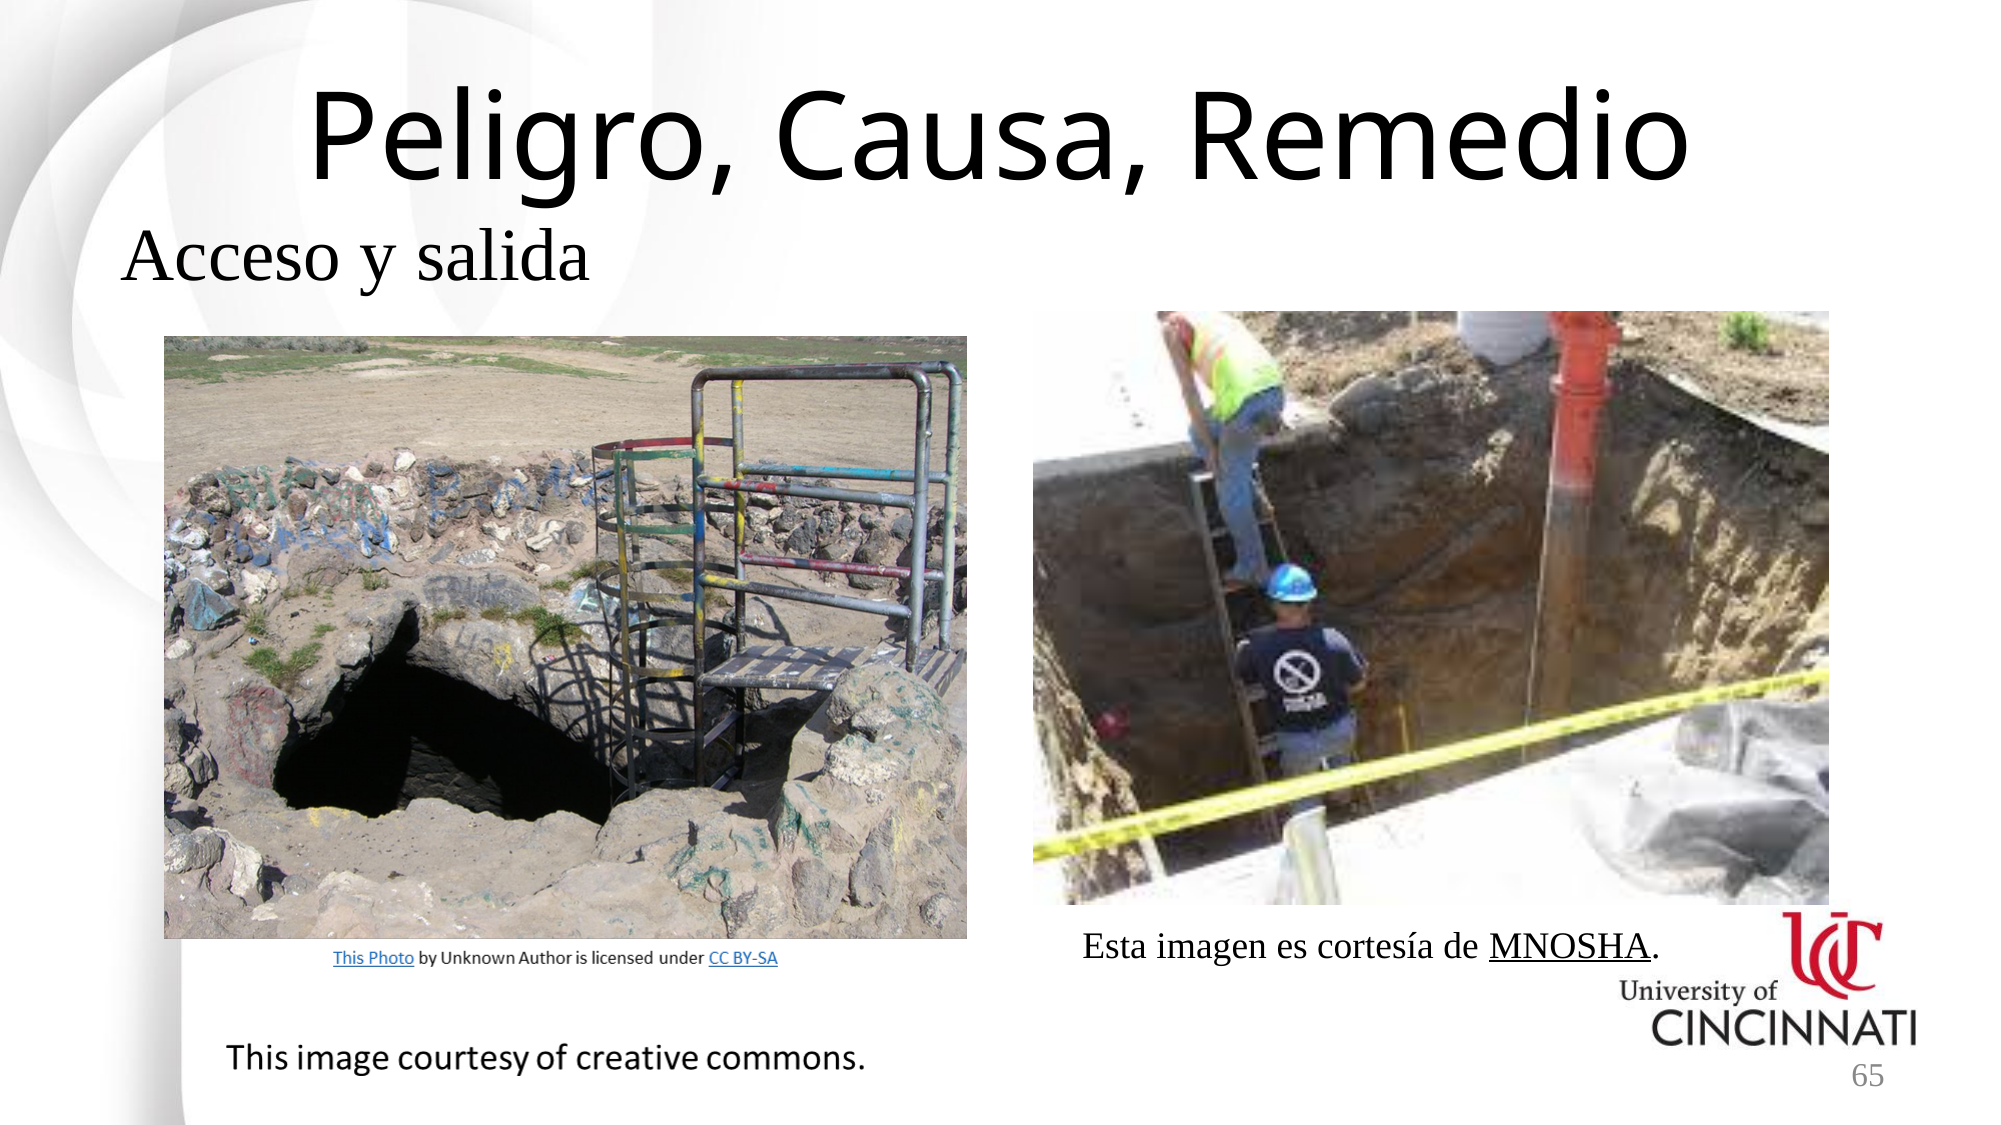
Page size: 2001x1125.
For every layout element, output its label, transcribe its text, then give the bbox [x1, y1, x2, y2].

title Peligro, Causa, Remedio [137, 22, 1863, 240]
slide_number 65 [1433, 1042, 1900, 1103]
list Acceso y salida [105, 198, 1188, 304]
picture [0, 0, 2001, 1125]
text_box Esta imagen es cortesía de MNOSHA. [1067, 913, 1863, 974]
